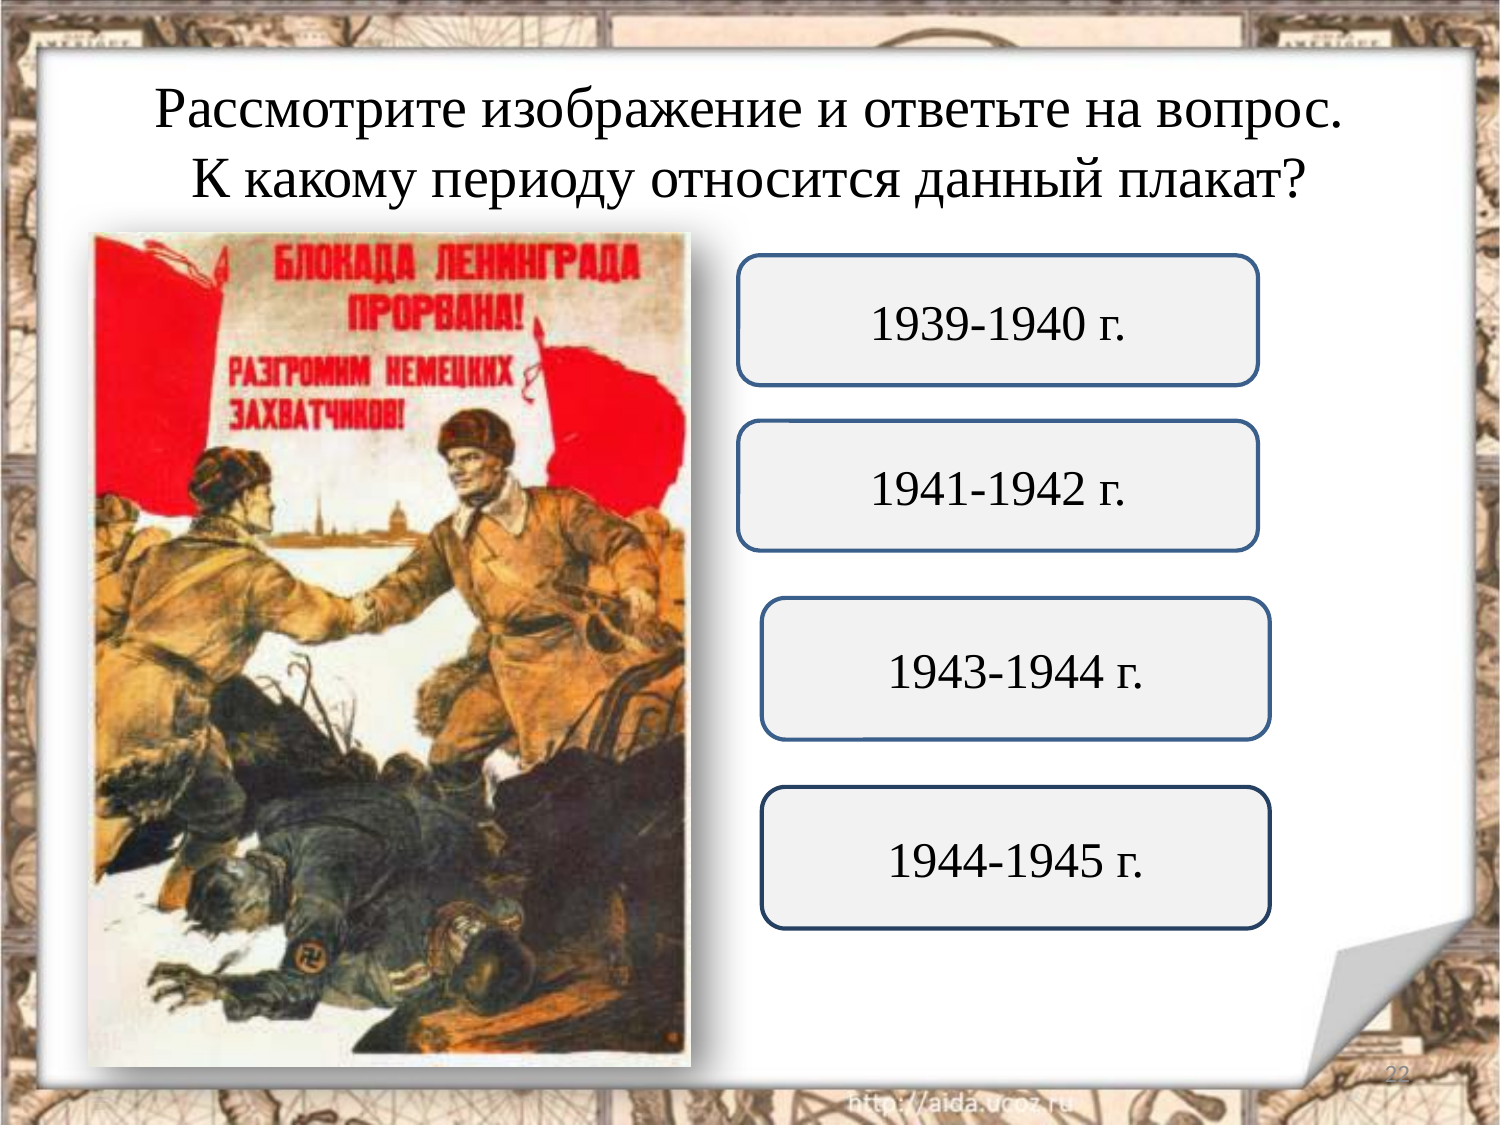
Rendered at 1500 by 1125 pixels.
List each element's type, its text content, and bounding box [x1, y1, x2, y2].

picture [0, 0, 1500, 1125]
text_box 1939-1940 г. [736, 253, 1261, 388]
text_box 1941-1942 г. [736, 418, 1261, 553]
text_box 1943-1944 г. [759, 595, 1272, 742]
slide_number 22 [1074, 1042, 1425, 1103]
text_box 1944-1945 г. [759, 784, 1272, 931]
title Рассмотрите изображение и ответьте на вопрос. К какому периоду относится данный плакат? [74, 44, 1426, 233]
